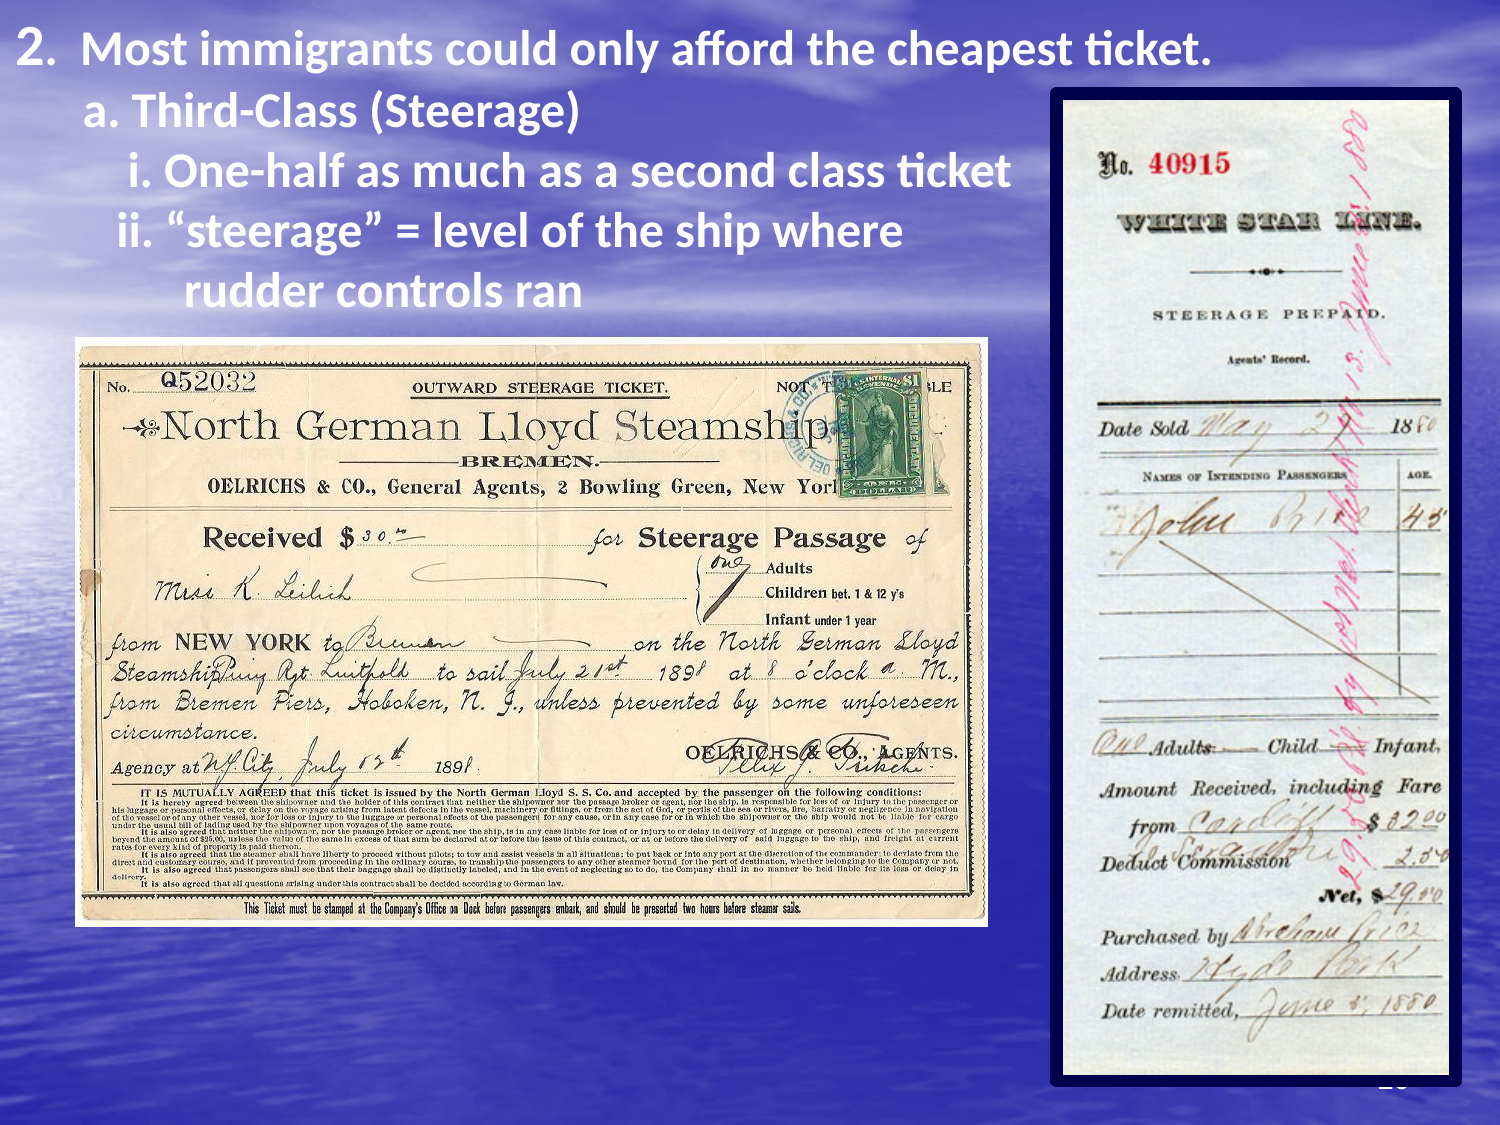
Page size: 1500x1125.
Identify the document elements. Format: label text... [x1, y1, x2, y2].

slide_number 20 [1074, 1087, 1425, 1103]
list 2. Most immigrants could only afford the cheapest ticket. a. Third-Class (Steerage) i. One-half as much as a second class ticket ii. “steerage” = level of the ship where rudder controls ran [0, 0, 1425, 338]
picture [1062, 99, 1450, 1076]
picture [74, 337, 988, 928]
